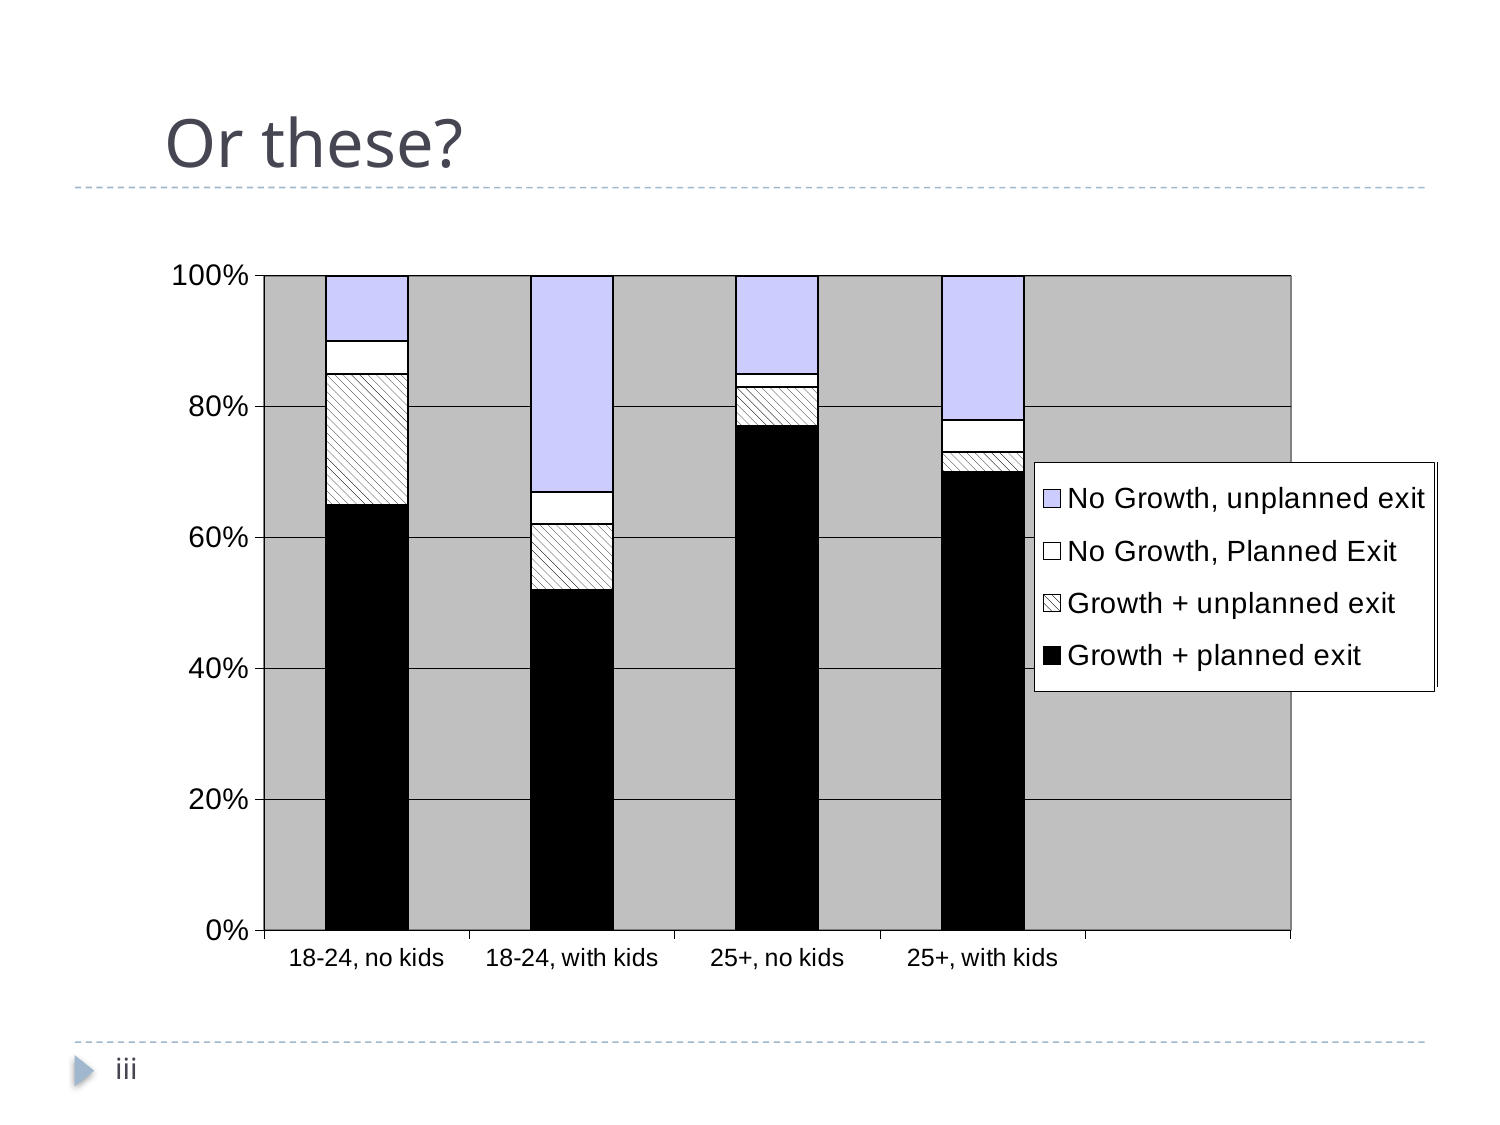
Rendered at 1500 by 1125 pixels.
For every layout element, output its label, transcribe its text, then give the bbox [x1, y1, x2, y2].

title Or these? [150, 50, 1425, 188]
chart [0, 199, 1438, 1038]
slide_number iii [100, 1051, 426, 1103]
